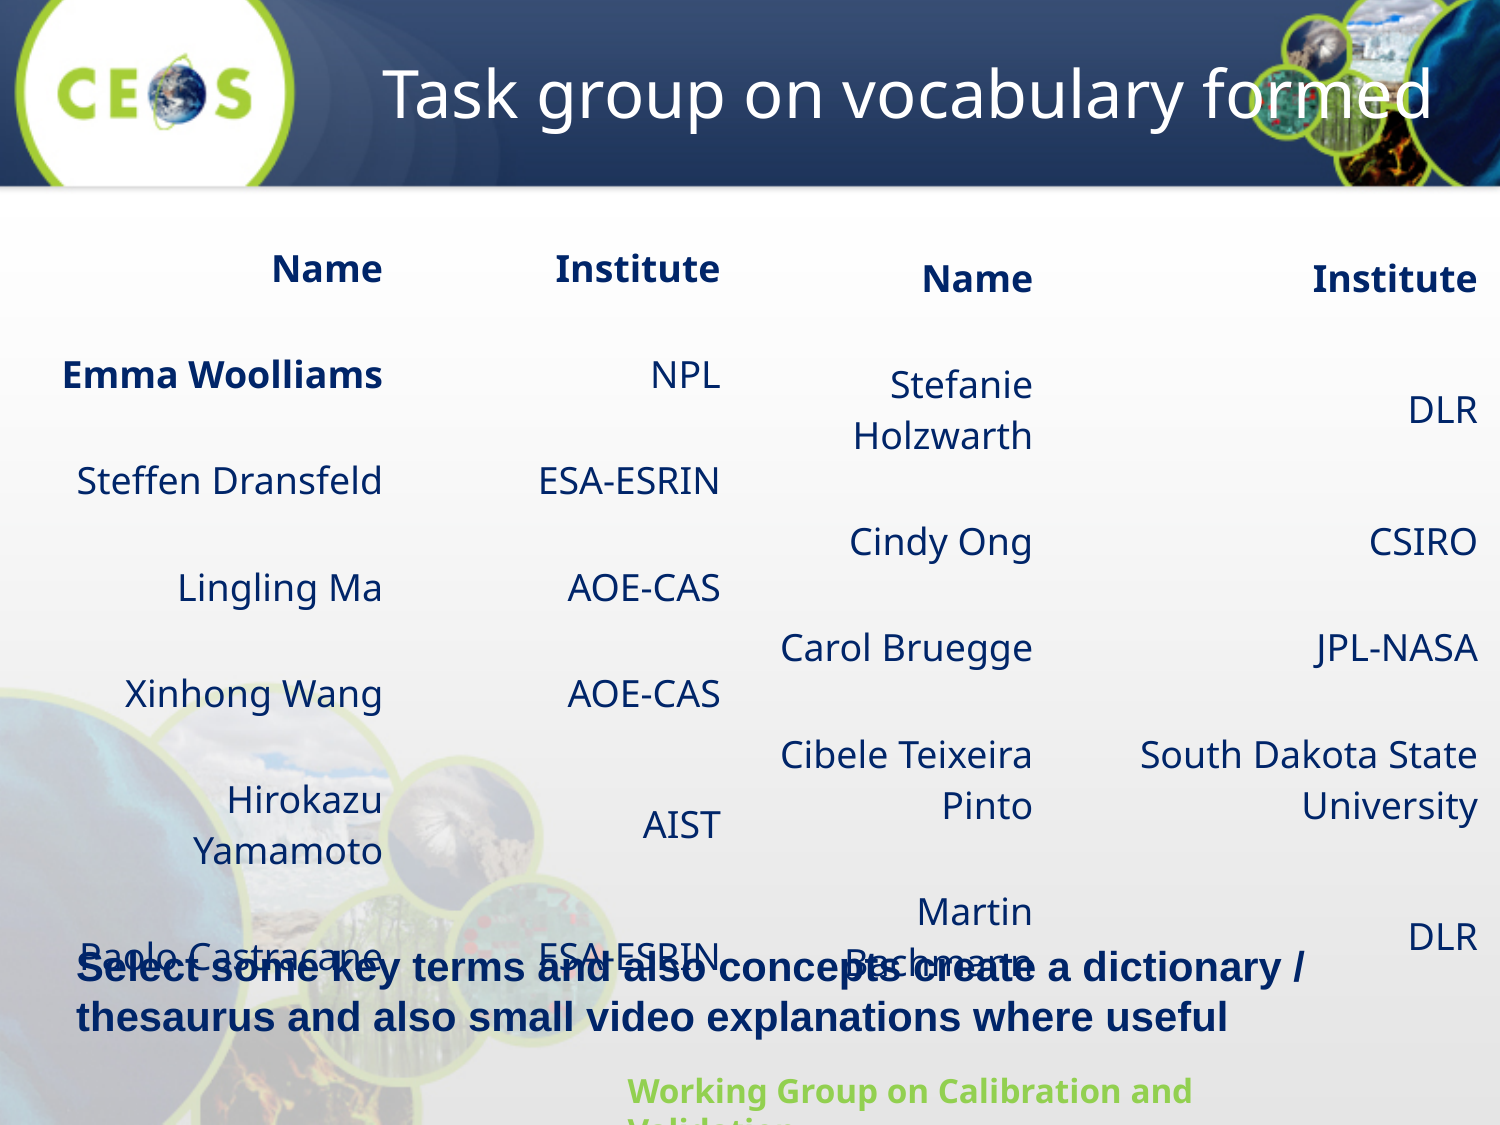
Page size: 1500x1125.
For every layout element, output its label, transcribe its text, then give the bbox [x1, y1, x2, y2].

table_header Name [50, 240, 388, 346]
table_cell Carol Bruegge [750, 620, 1038, 726]
table_cell CSIRO [1038, 513, 1482, 620]
table_cell Cibele Teixeira Pinto [750, 726, 1038, 883]
table_cell Hirokazu Yamamoto [50, 771, 388, 929]
table_cell AIST [388, 771, 725, 929]
table_header Name [750, 250, 1038, 356]
table_cell JPL-NASA [1038, 620, 1482, 726]
title Task group on vocabulary formed [174, 44, 1450, 232]
table_cell Martin Bachmann [750, 883, 1038, 932]
table_cell DLR [1038, 356, 1482, 513]
table_cell Cindy Ong [750, 513, 1038, 620]
table_cell AOE-CAS [388, 665, 725, 771]
table_cell ESA-ESRIN [388, 453, 725, 559]
table_cell DLR [1038, 883, 1482, 1040]
table_cell Stefanie Holzwarth [750, 356, 1038, 513]
table_cell Xinhong Wang [50, 665, 388, 771]
picture [0, 0, 1500, 1125]
table_header Institute [1038, 250, 1482, 356]
table_cell Steffen Dransfeld [50, 453, 388, 559]
text_box Select some key terms and also concepts create a dictionary / thesaurus and also small video explanations where useful [68, 932, 1432, 1048]
table_cell Emma Woolliams [50, 346, 388, 453]
table_cell Paolo Castracane [50, 929, 388, 1035]
table_cell NPL [388, 346, 725, 453]
table_cell Lingling Ma [50, 559, 388, 665]
table_cell South Dakota State University [1038, 726, 1482, 883]
table_header Institute [388, 240, 725, 346]
table_cell AOE-CAS [388, 559, 725, 665]
